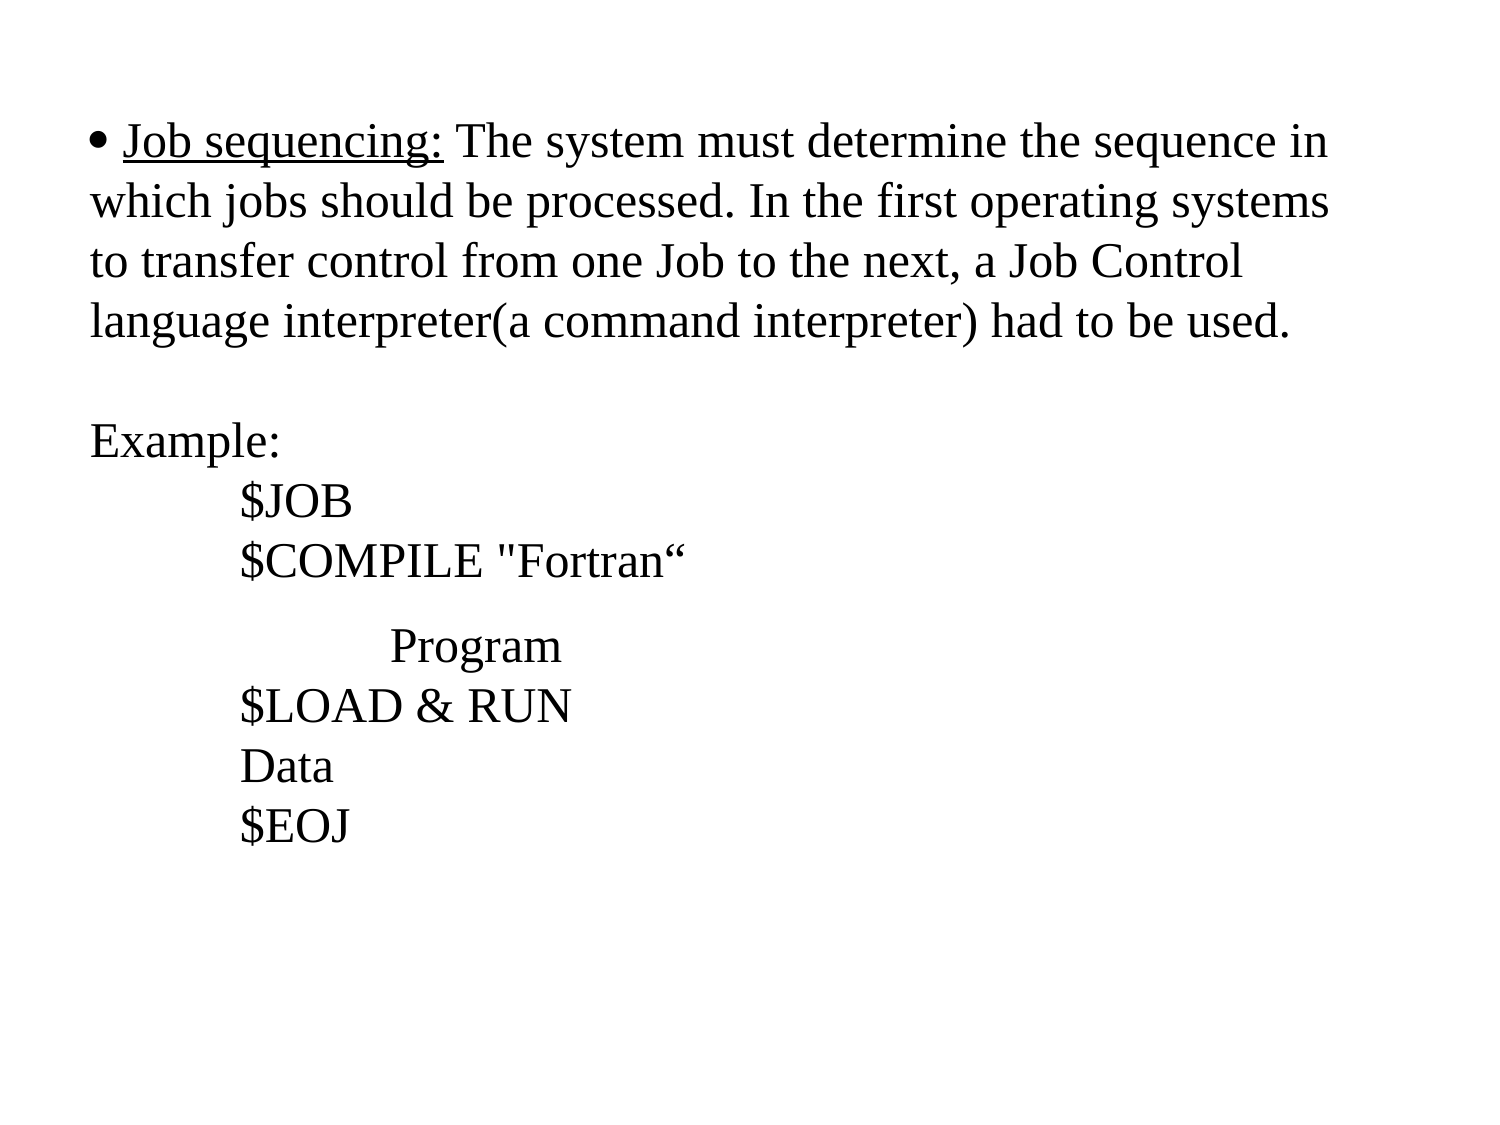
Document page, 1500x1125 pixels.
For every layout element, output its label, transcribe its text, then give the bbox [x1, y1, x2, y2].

text_box · Job sequencing: The system must determine the sequence in which jobs should be processed. In the first operating systems to transfer control from one Job to the next, a Job Control language interpreter(a command interpreter) had to be used. Example: $JOB $COMPILE "Fortran“ Program $LOAD & RUN Data $EOJ [75, 99, 1388, 860]
